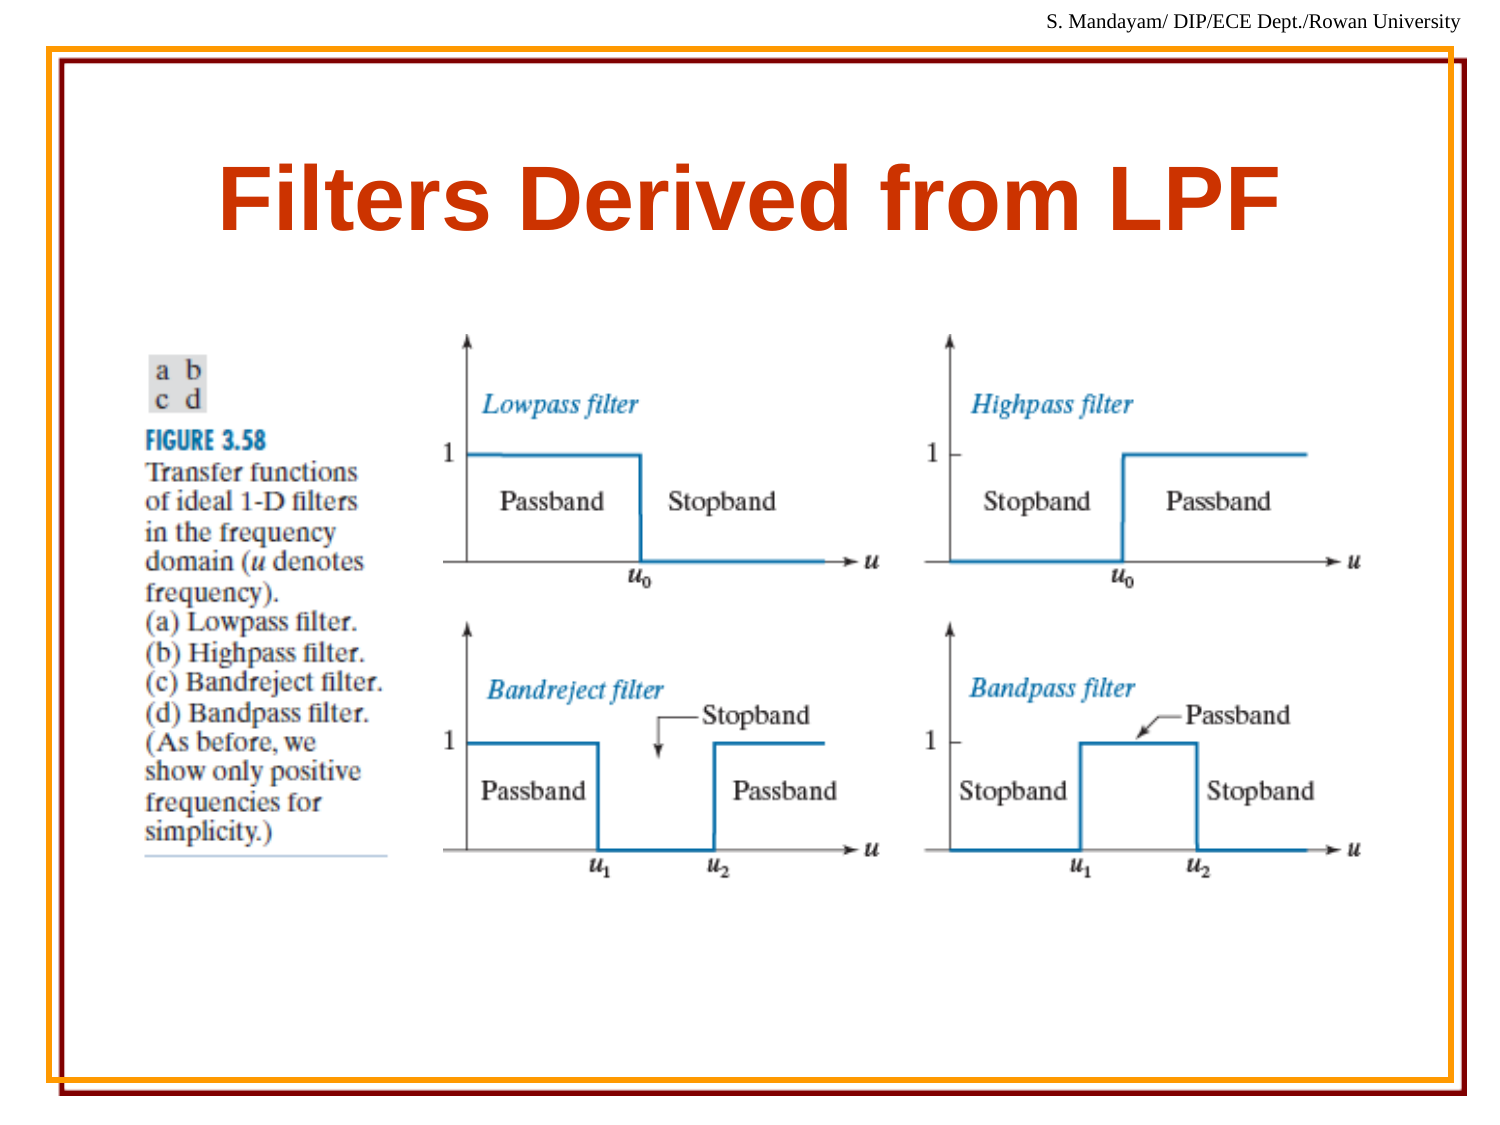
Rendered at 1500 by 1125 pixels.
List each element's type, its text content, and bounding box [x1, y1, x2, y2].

title Filters Derived from LPF [112, 99, 1388, 288]
picture [143, 349, 411, 869]
picture [442, 334, 1363, 884]
